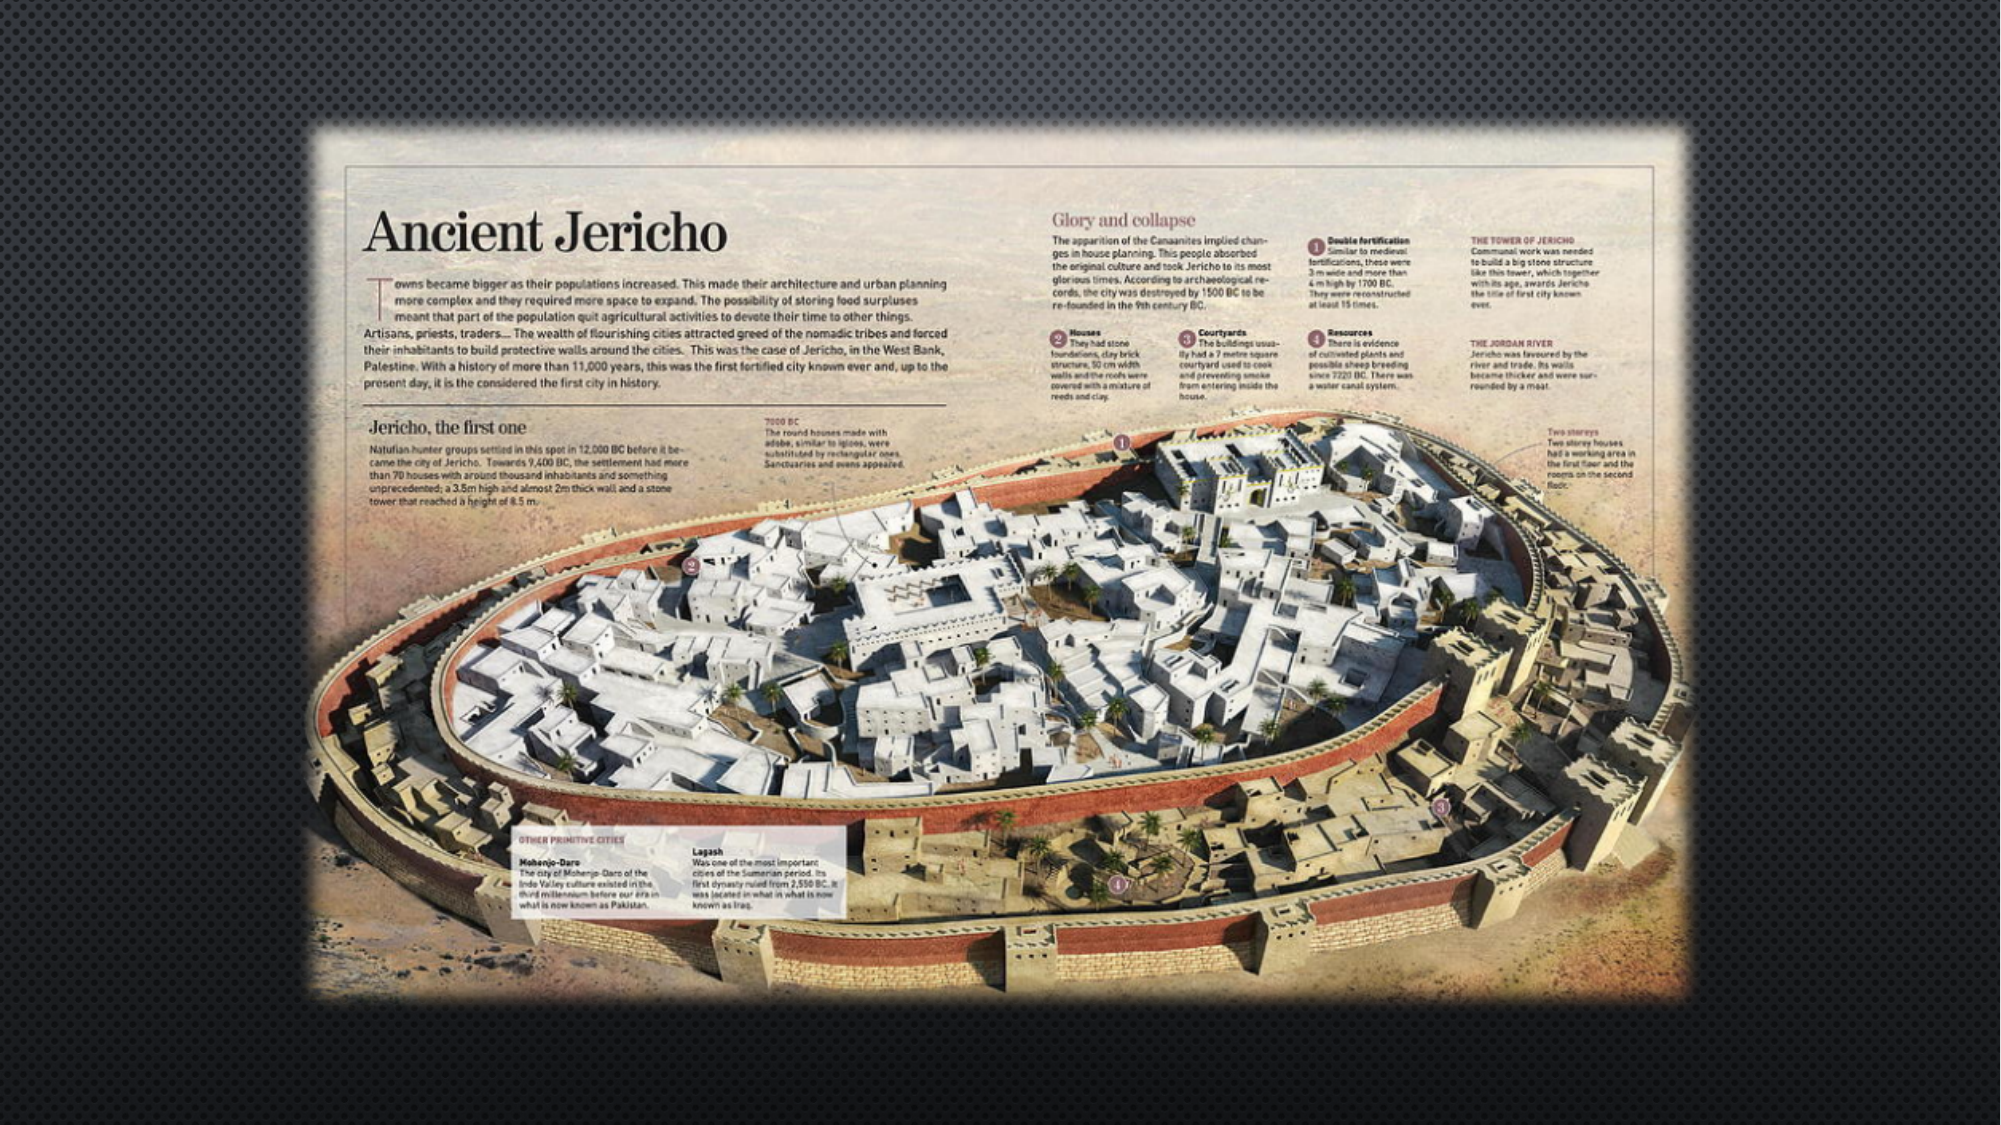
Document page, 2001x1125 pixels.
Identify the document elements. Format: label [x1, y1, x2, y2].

picture [296, 111, 1704, 1014]
